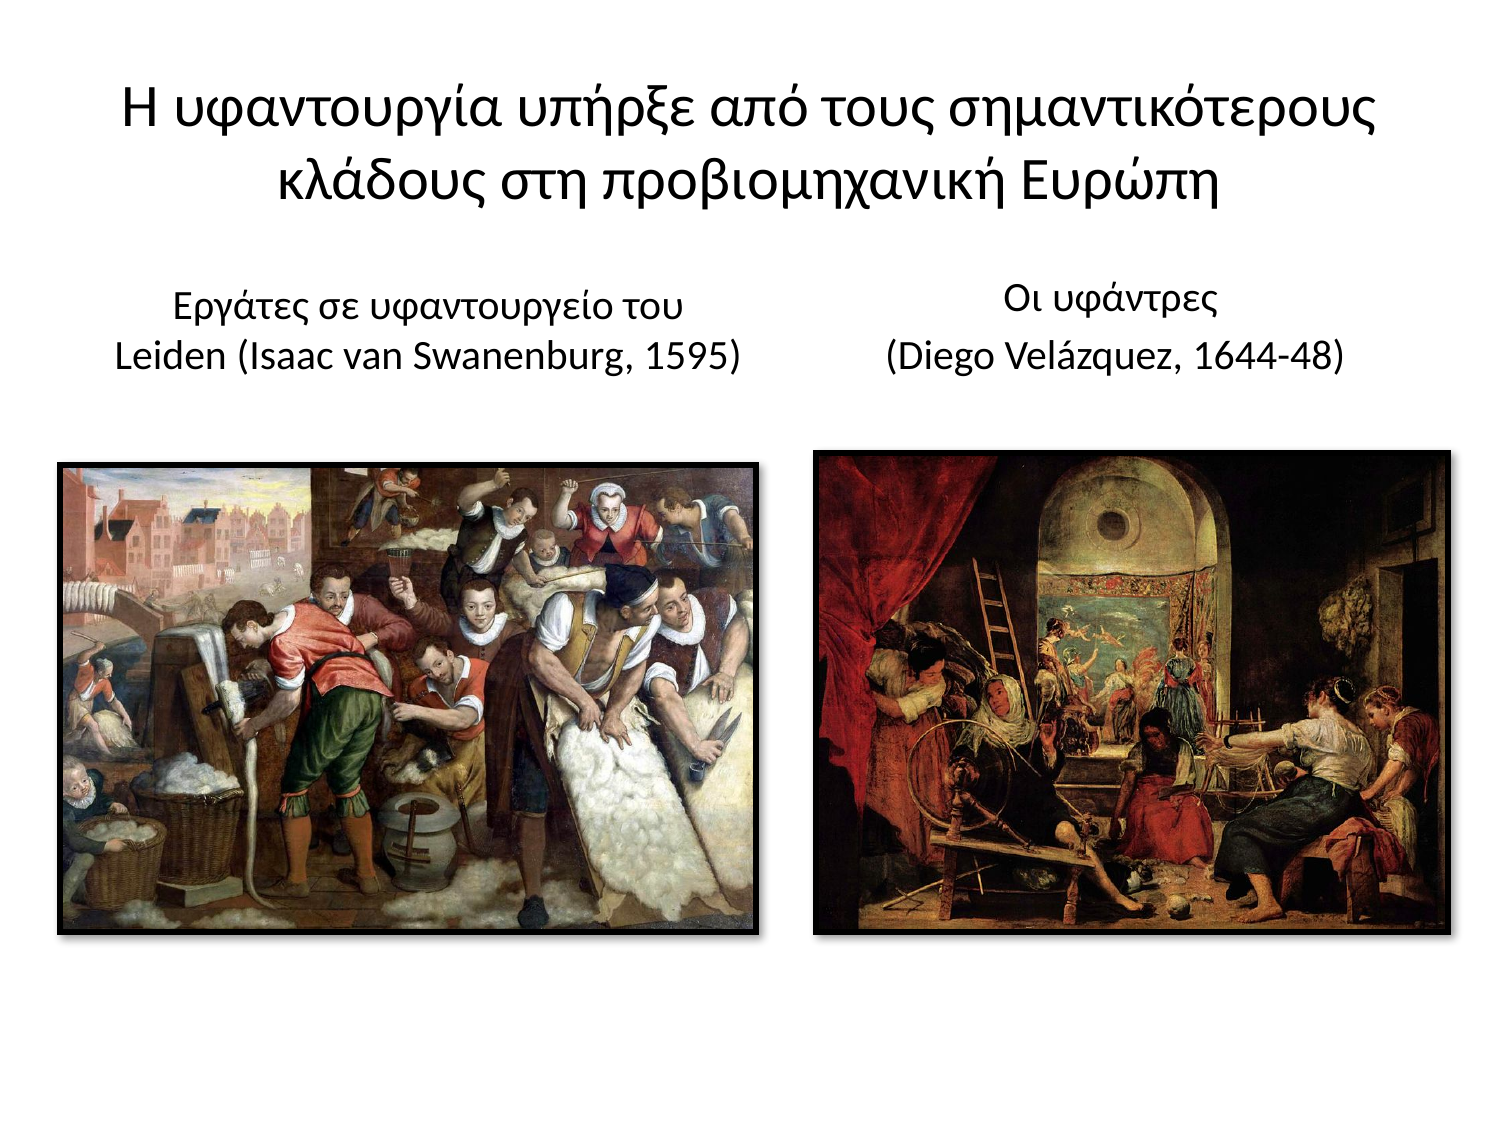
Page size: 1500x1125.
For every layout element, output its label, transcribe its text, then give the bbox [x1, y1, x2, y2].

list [818, 455, 1446, 929]
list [62, 467, 753, 929]
list Εργάτες σε υφαντουργείο του Leiden (Isaac van Swanenburg, 1595) [96, 290, 760, 386]
title Η υφαντουργία υπήρξε από τους σημαντικότερους κλάδους στη προβιομηχανική Ευρώπη [75, 45, 1425, 233]
list Οι υφάντρες (Diego Velázquez, 1644-48) [783, 278, 1447, 386]
